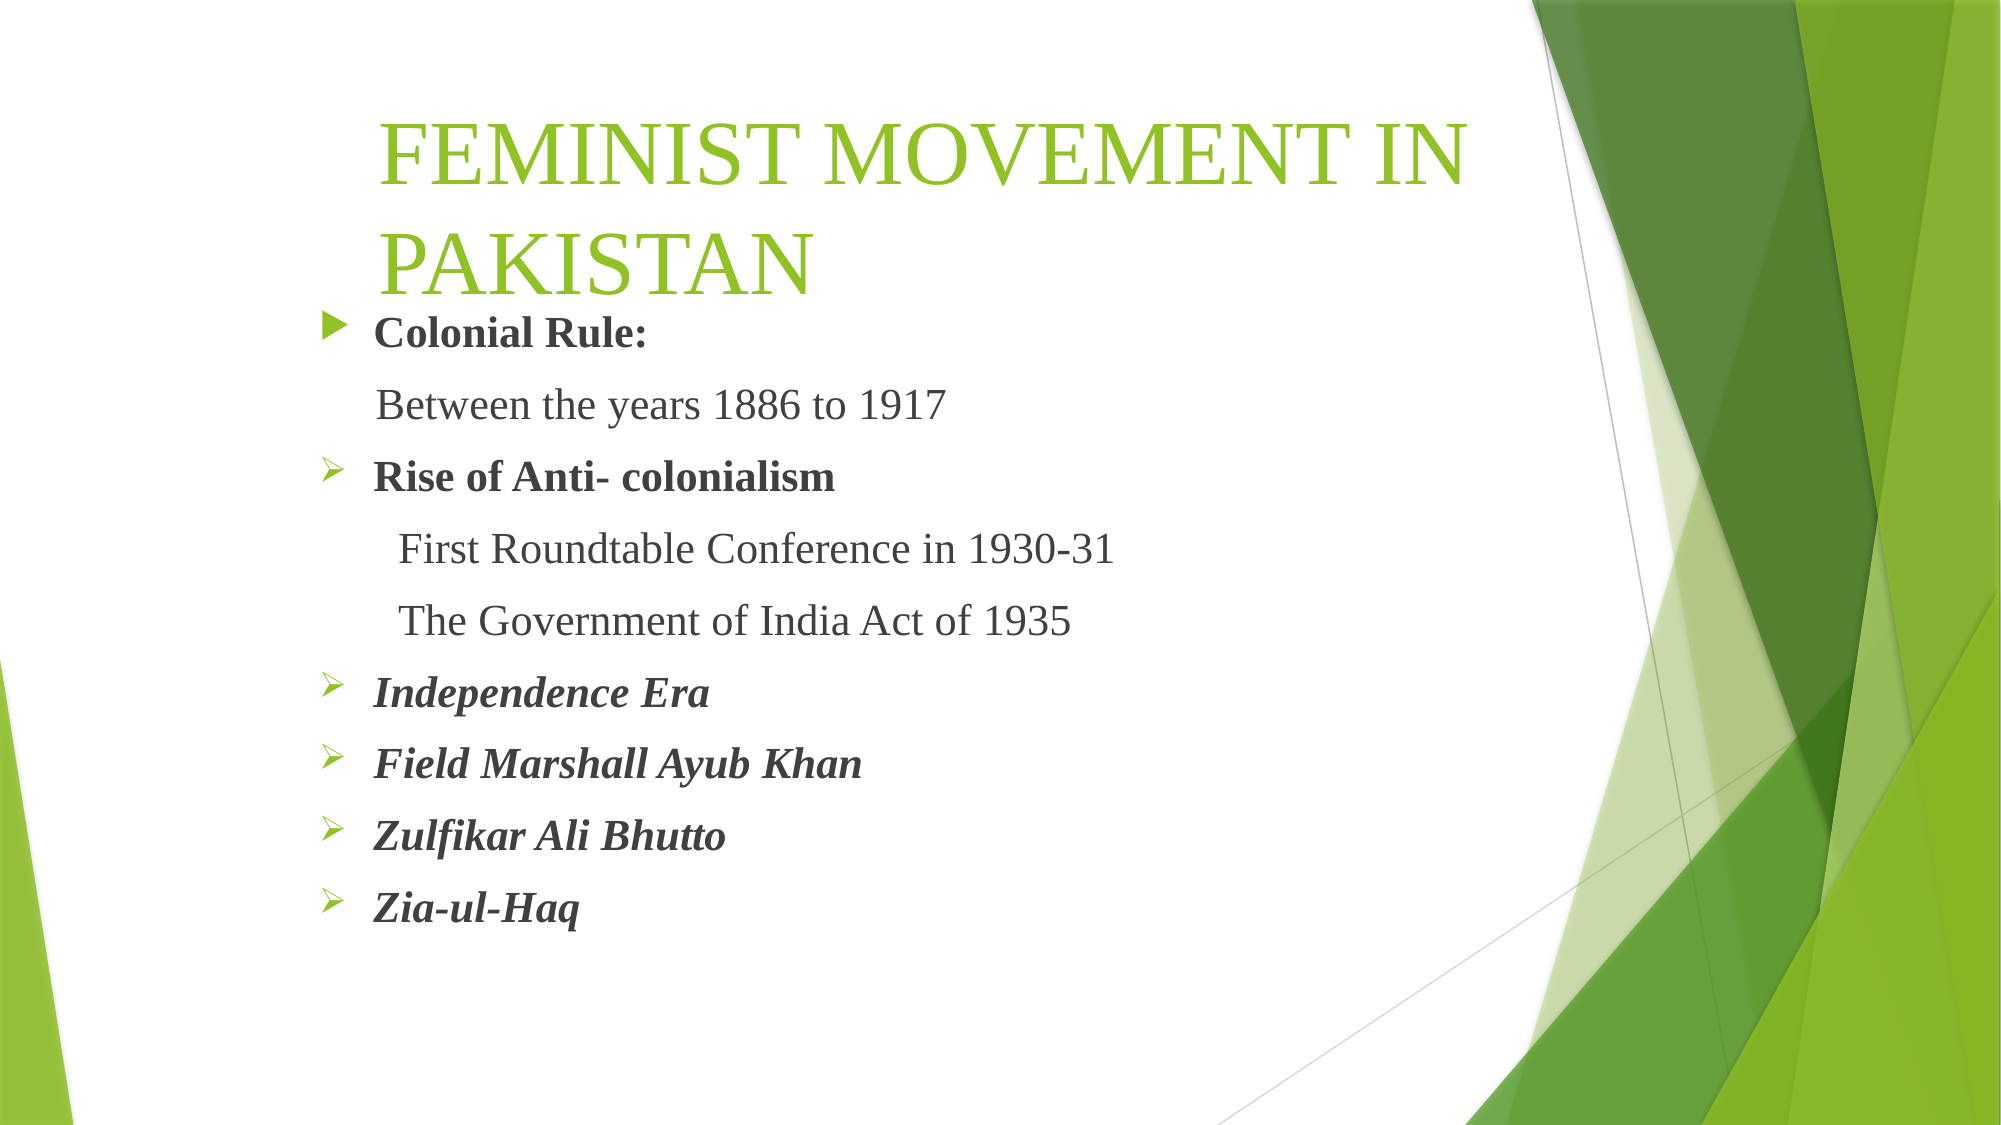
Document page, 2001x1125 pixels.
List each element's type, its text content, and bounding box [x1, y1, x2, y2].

title FEMINIST MOVEMENT IN PAKISTAN [363, 85, 1826, 295]
list Colonial Rule: Between the years 1886 to 1917 Rise of Anti- colonialism First Roundtable Conference in 1930-31 The Government of India Act of 1935 Independence Era Field Marshall Ayub Khan Zulfikar Ali Bhutto Zia-ul-Haq [304, 295, 1886, 1125]
